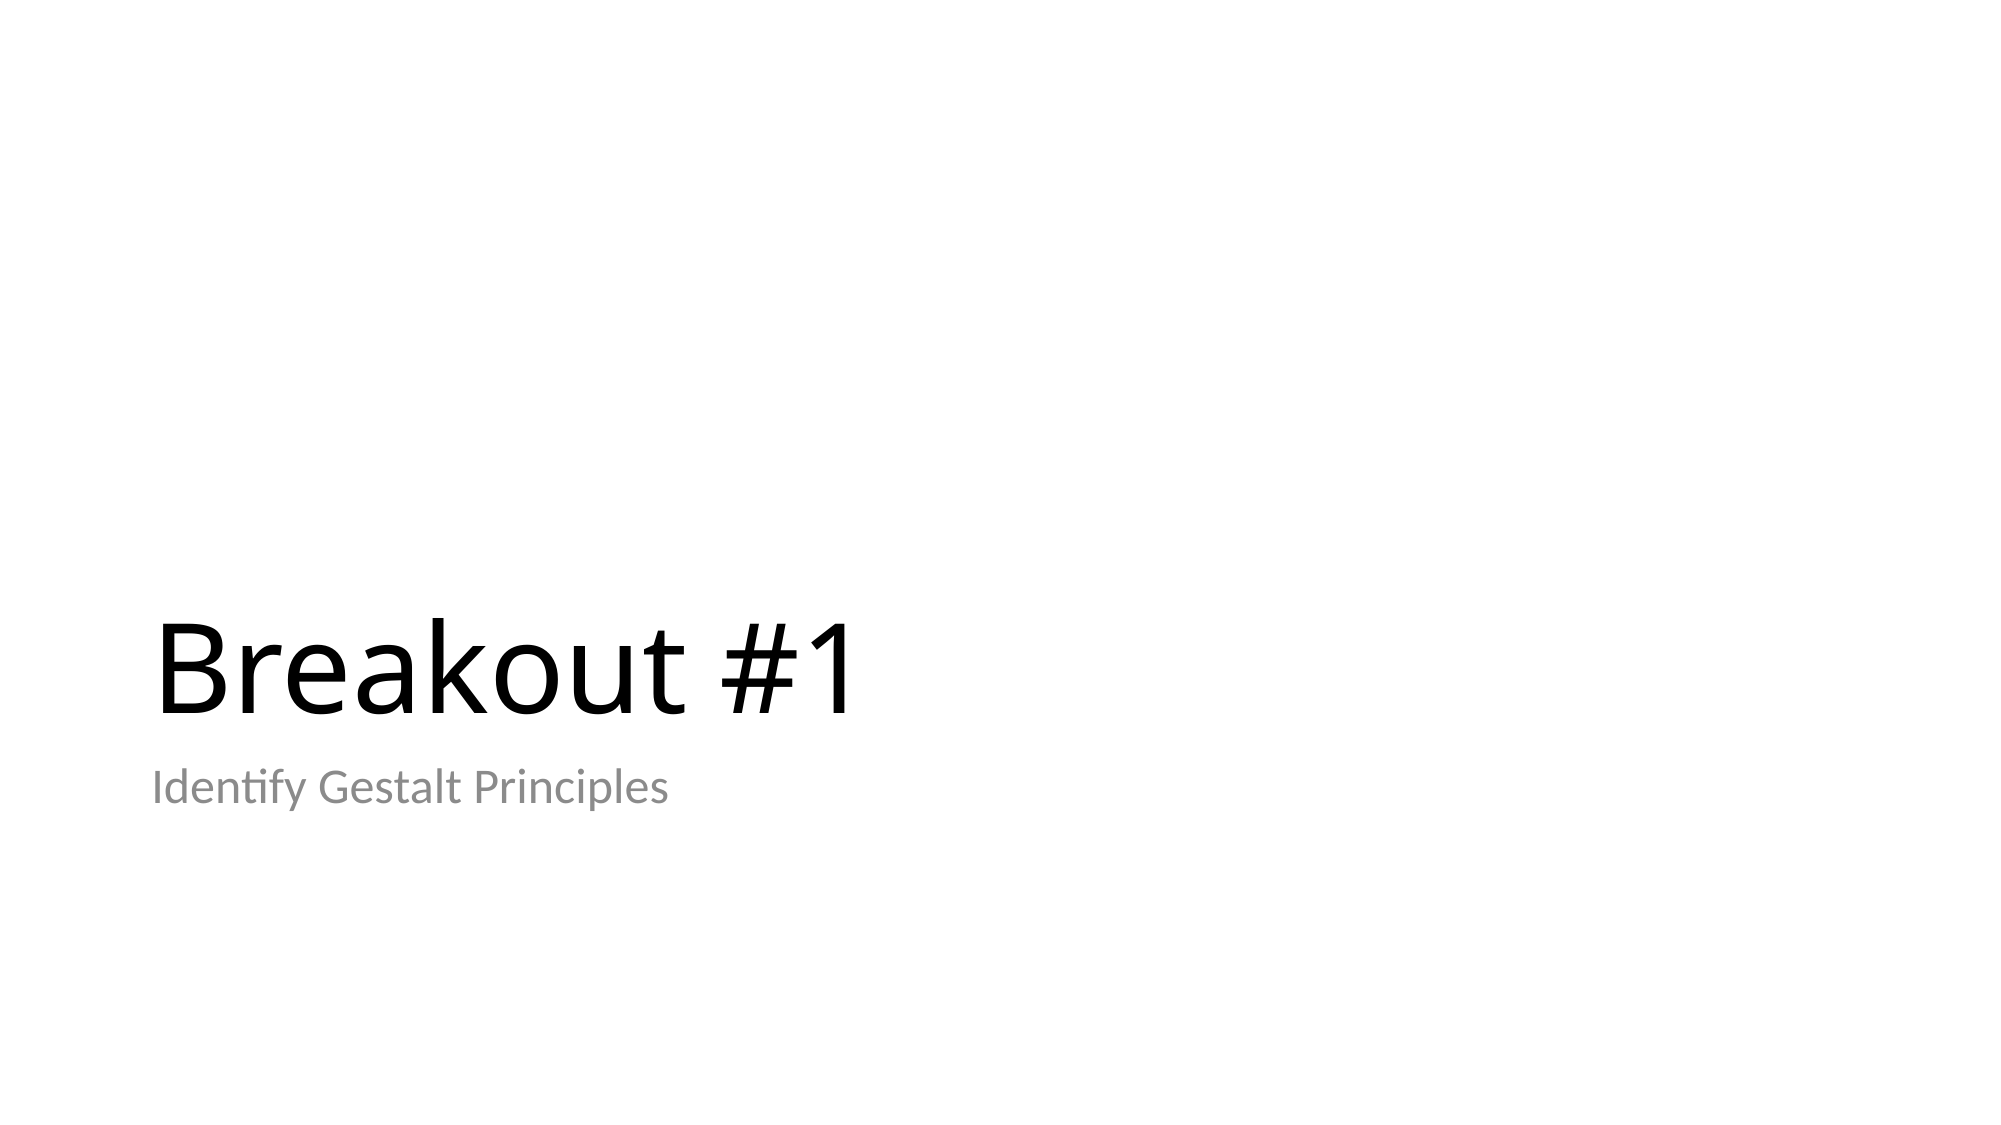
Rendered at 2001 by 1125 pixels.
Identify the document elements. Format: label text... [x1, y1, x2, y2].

title Breakout #1 [136, 280, 1862, 749]
list Identify Gestalt Principles [136, 752, 1862, 999]
